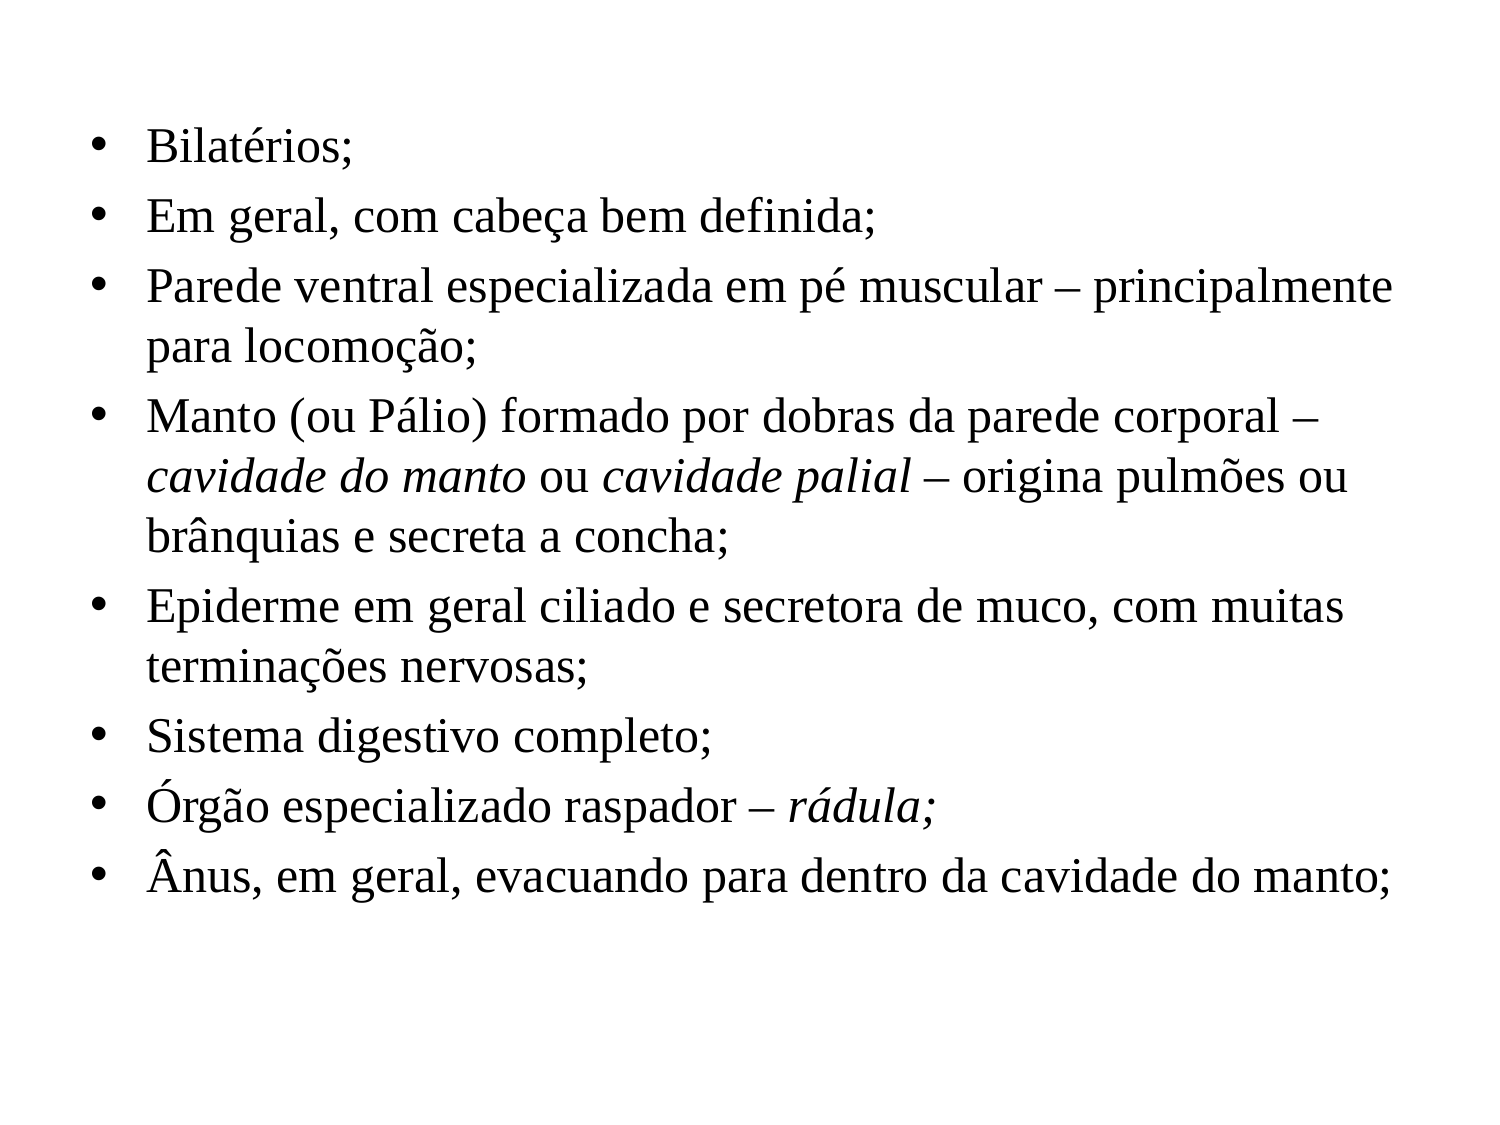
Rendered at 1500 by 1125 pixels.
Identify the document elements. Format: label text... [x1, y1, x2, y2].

list Bilatérios; Em geral, com cabeça bem definida; Parede ventral especializada em pé muscular – principalmente para locomoção; Manto (ou Pálio) formado por dobras da parede corporal – cavidade do manto ou cavidade palial – origina pulmões ou brânquias e secreta a concha; Epiderme em geral ciliado e secretora de muco, com muitas terminações nervosas; Sistema digestivo completo; Órgão especializado raspador – rádula; Ânus, em geral, evacuando para dentro da cavidade do manto; [75, 105, 1425, 1005]
